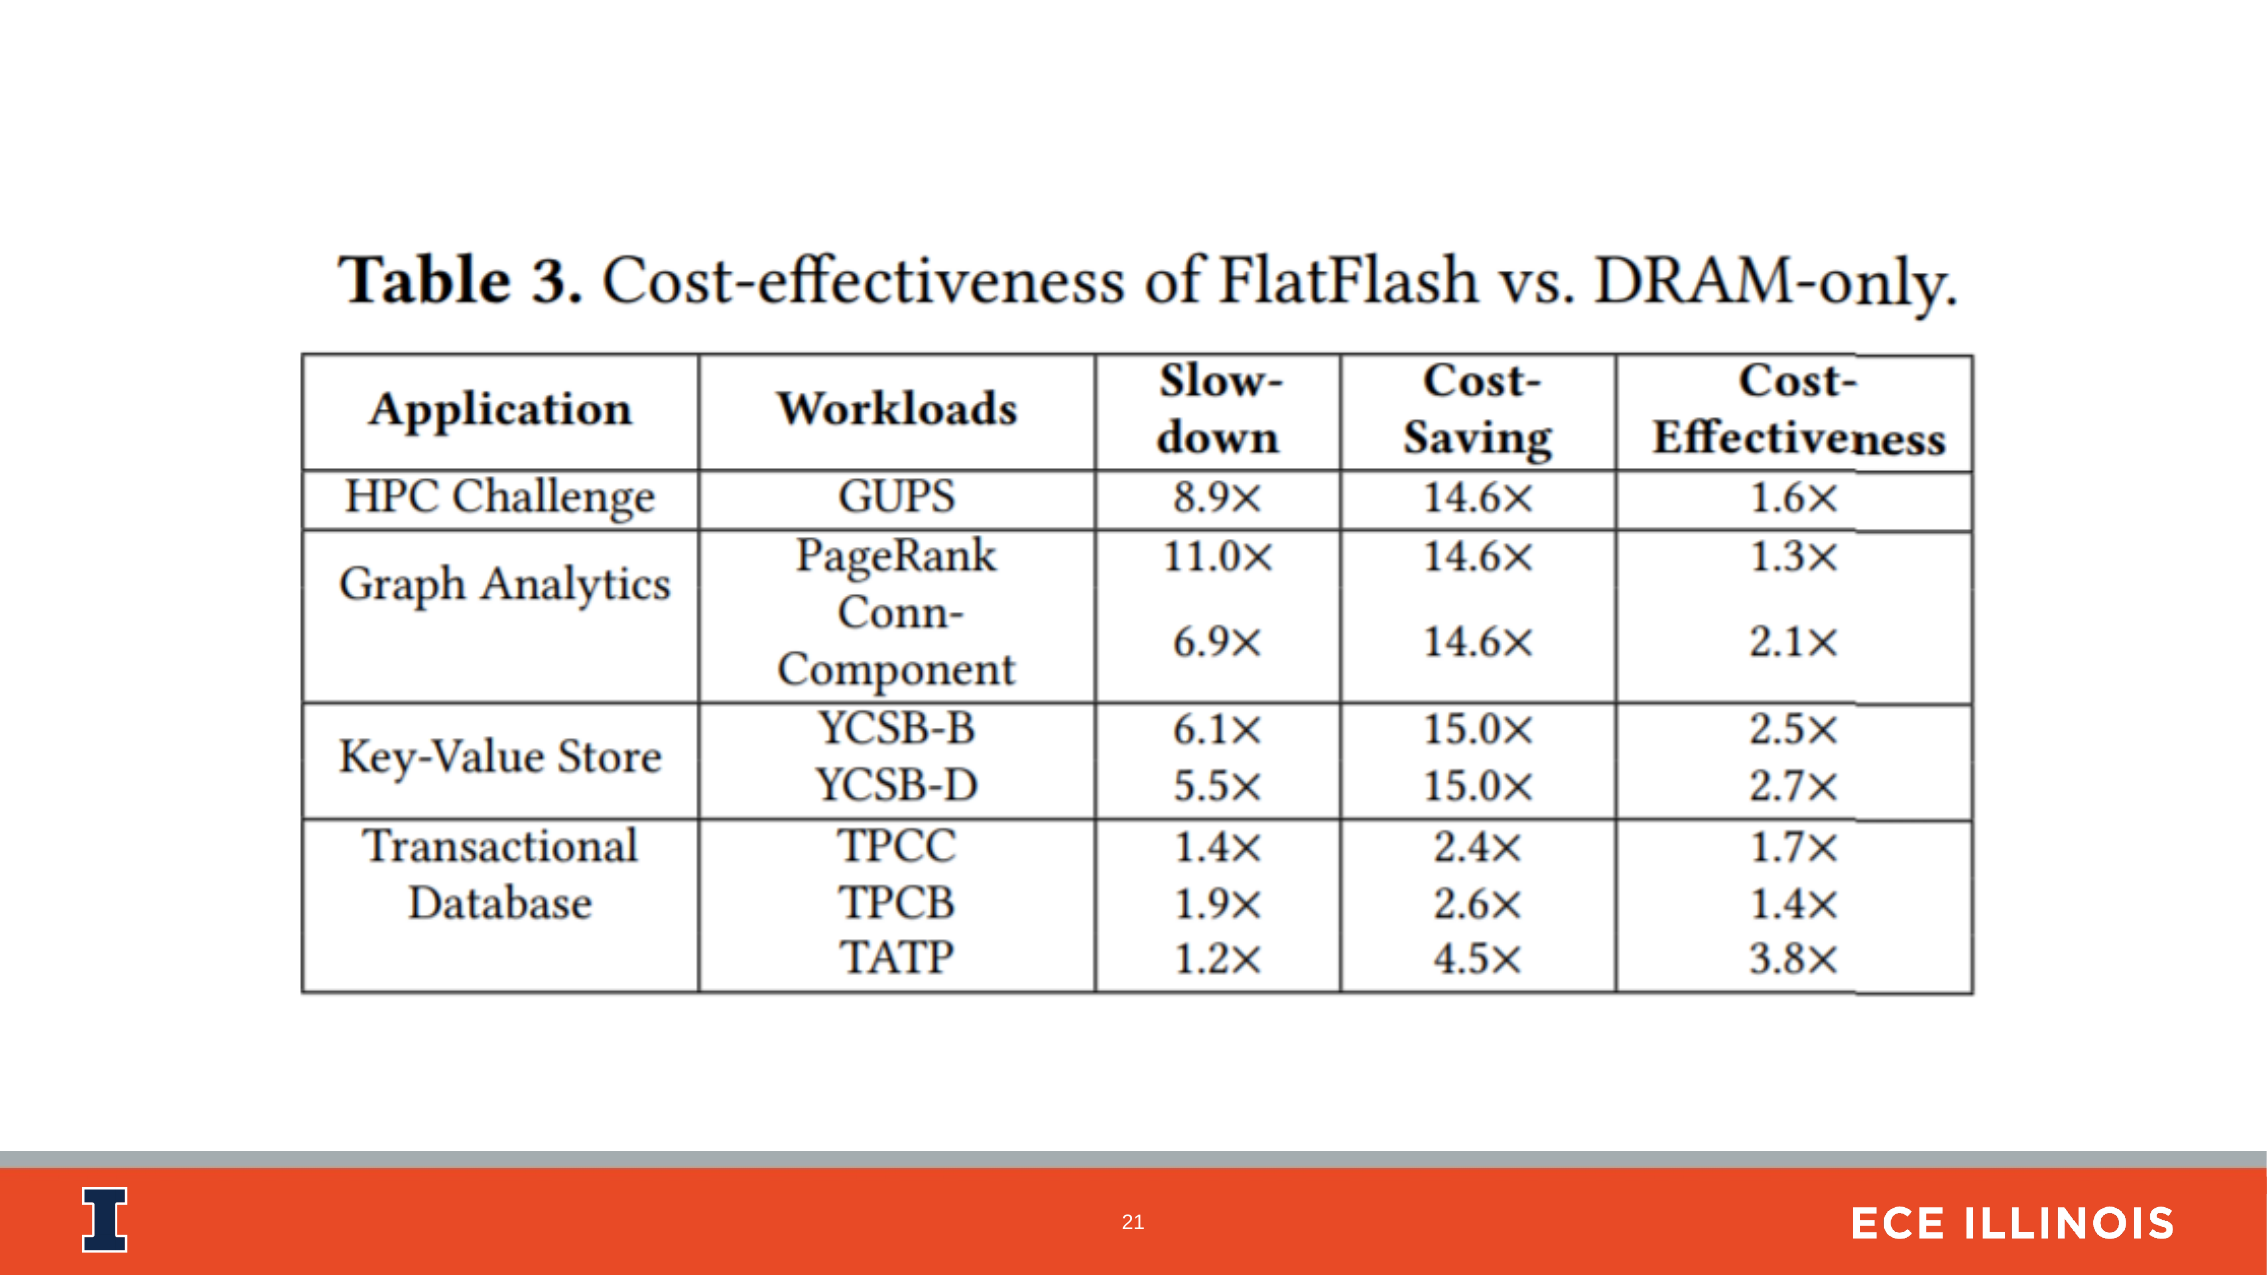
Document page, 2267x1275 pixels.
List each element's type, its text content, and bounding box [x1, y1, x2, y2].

picture [1853, 1206, 2173, 1239]
picture [250, 210, 2019, 1025]
picture [0, 1151, 2267, 1258]
slide_number 21 [1089, 1187, 1178, 1256]
